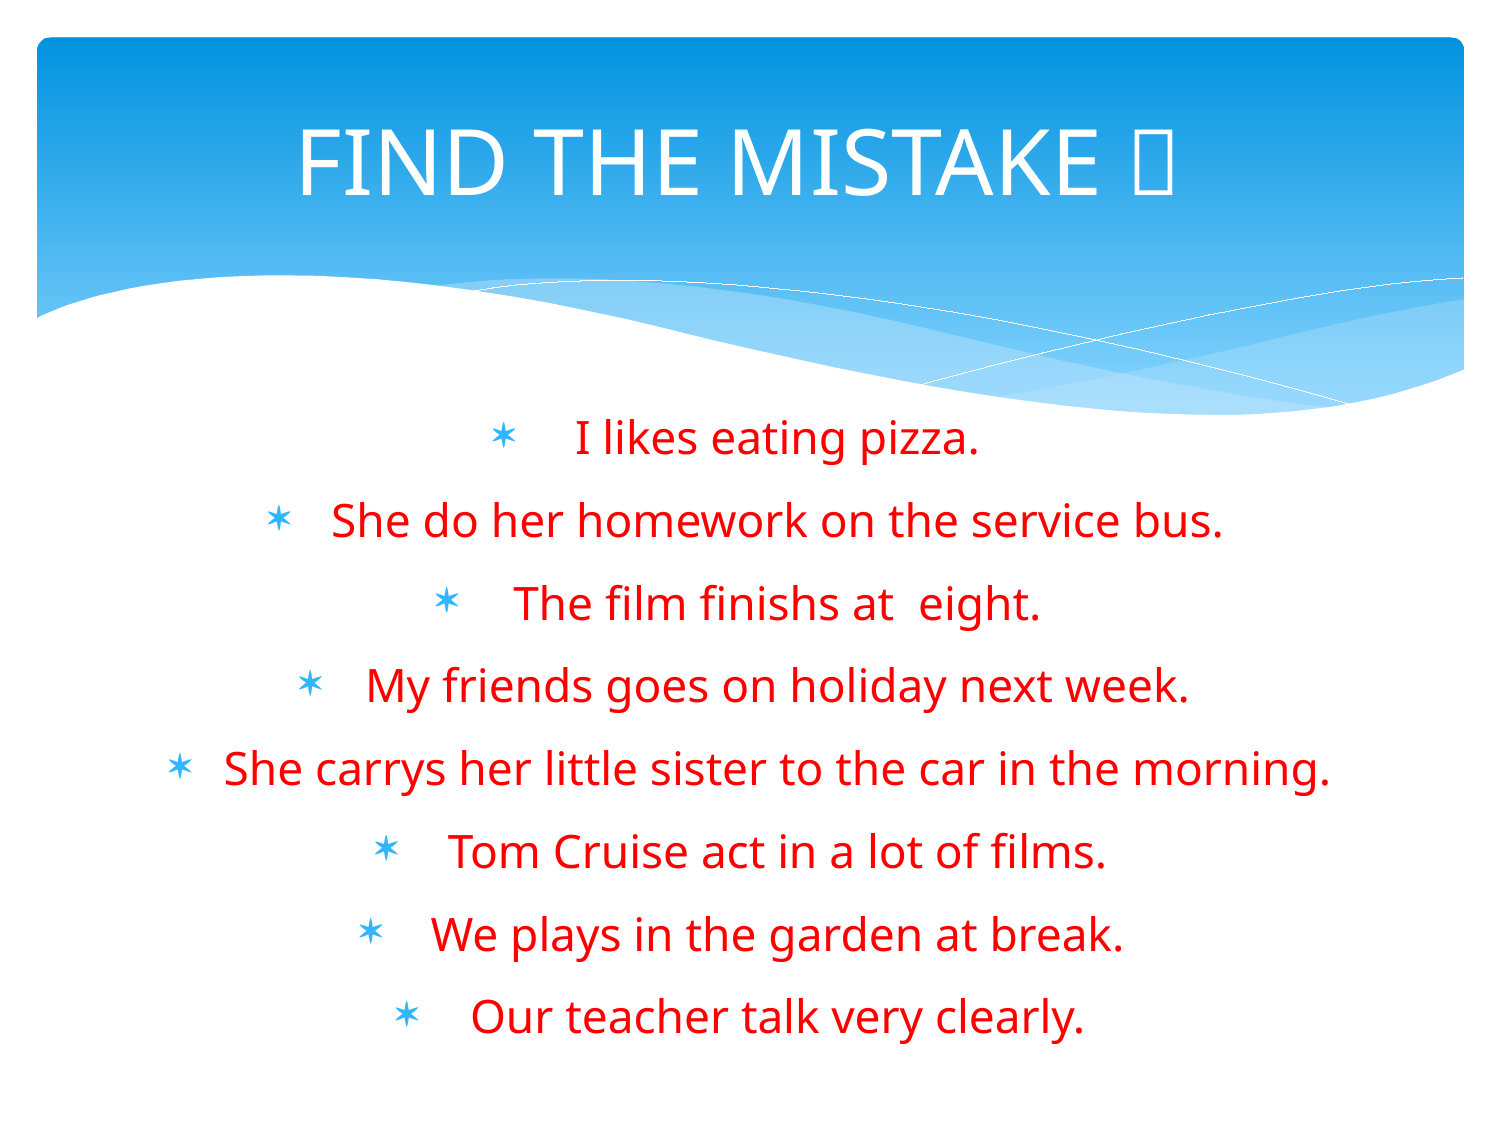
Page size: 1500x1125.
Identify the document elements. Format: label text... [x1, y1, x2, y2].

list I likes eating pizza. She do her homework on the service bus. The film finishs at eight. My friends goes on holiday next week. She carrys her little sister to the car in the morning. Tom Cruise act in a lot of films. We plays in the garden at break. Our teacher talk very clearly. [85, 373, 1425, 1053]
title FIND THE MISTAKE  [75, 55, 1425, 261]
